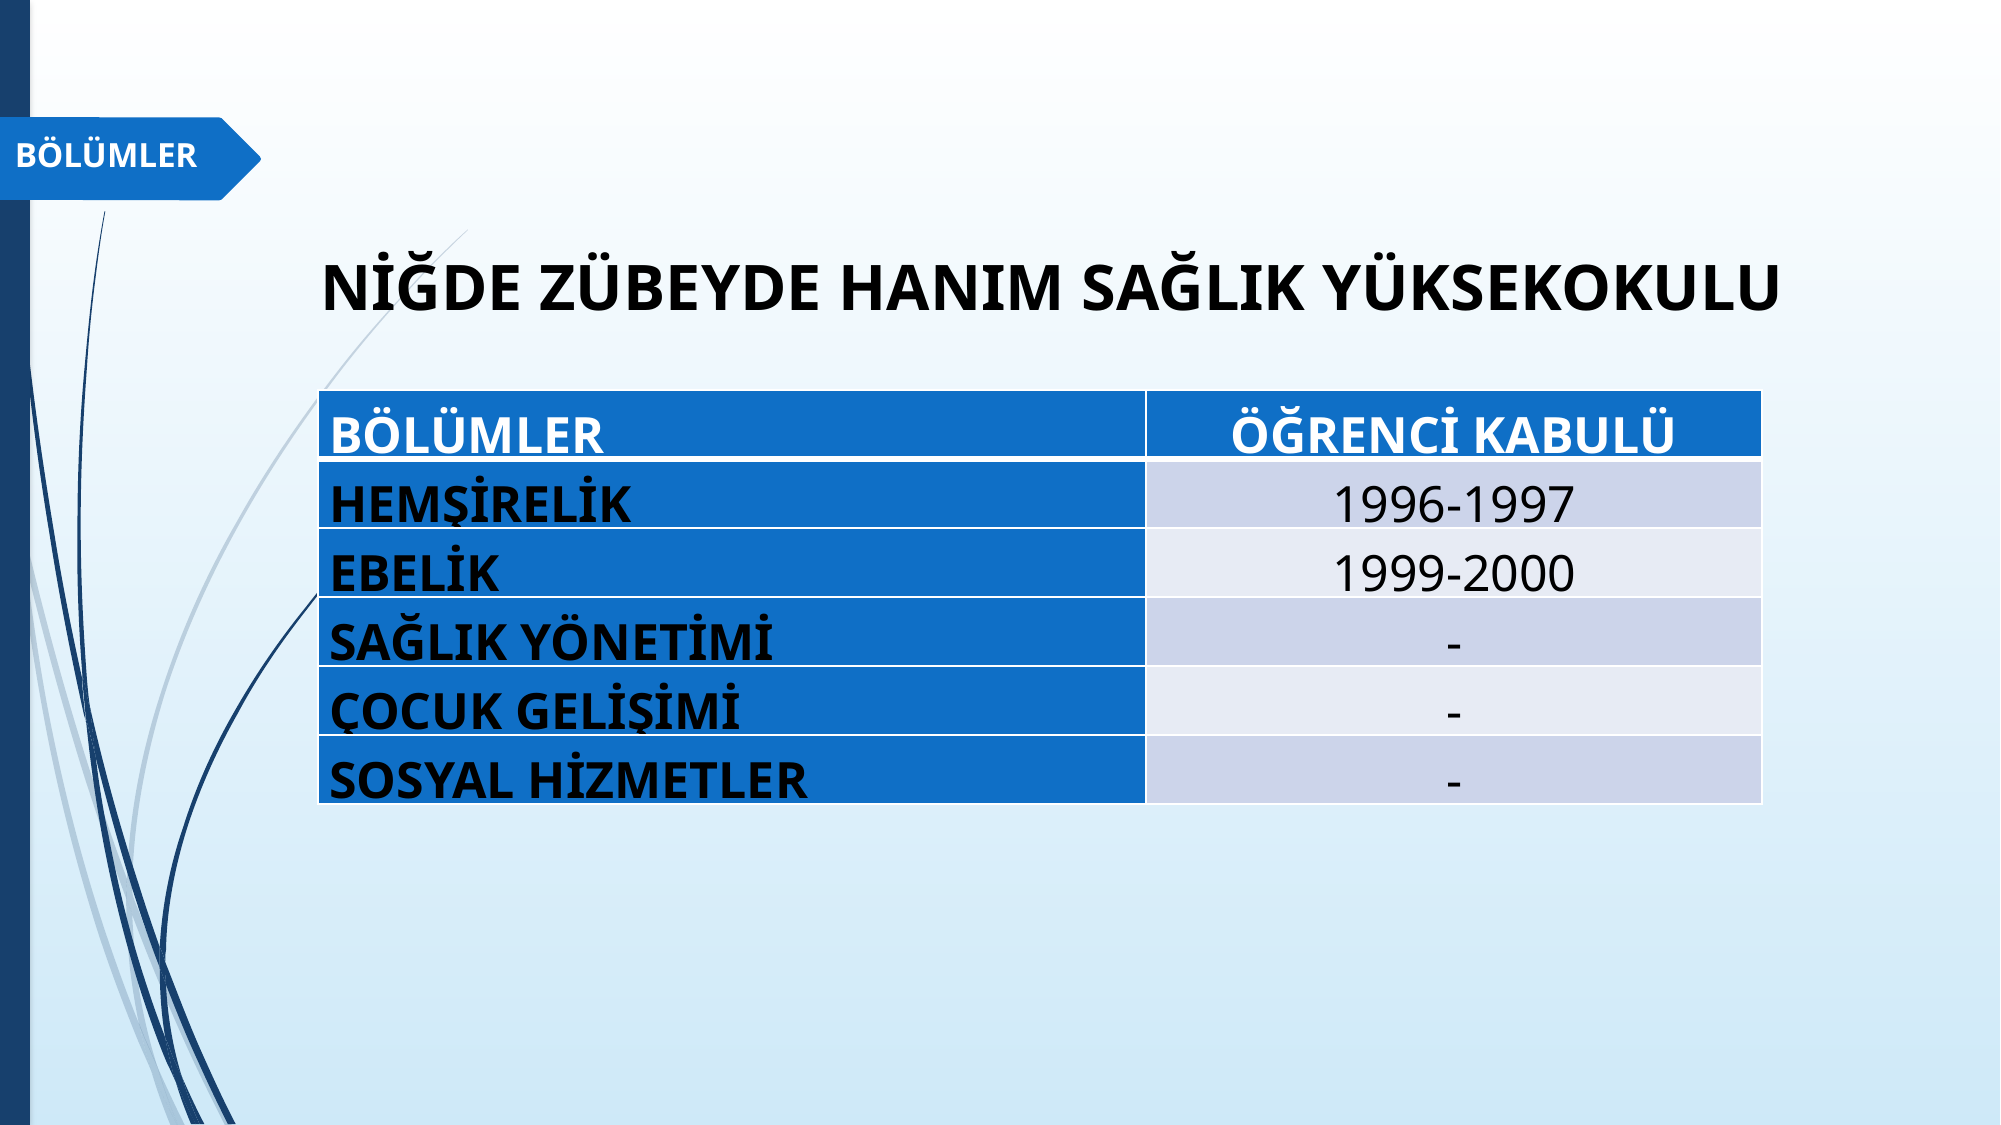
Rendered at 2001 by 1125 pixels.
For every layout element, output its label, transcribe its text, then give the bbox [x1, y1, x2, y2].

table_cell 1999-2000 [1147, 529, 1761, 596]
title NİĞDE ZÜBEYDE HANIM SAĞLIK YÜKSEKOKULU [298, 239, 1824, 351]
table_cell - [1147, 598, 1761, 665]
table_cell - [1147, 736, 1761, 803]
table_cell SAĞLIK YÖNETİMİ [319, 598, 1145, 665]
table_cell SOSYAL HİZMETLER [319, 736, 1145, 803]
table_cell - [1147, 667, 1761, 734]
table_cell EBELİK [319, 529, 1145, 596]
table_cell ÇOCUK GELİŞİMİ [319, 667, 1145, 734]
text_box BÖLÜMLER [0, 127, 254, 182]
table_header BÖLÜMLER [319, 391, 1145, 456]
table_cell 1996-1997 [1147, 462, 1761, 527]
table_header ÖĞRENCİ KABULÜ [1147, 391, 1761, 456]
table_cell HEMŞİRELİK [319, 462, 1145, 527]
